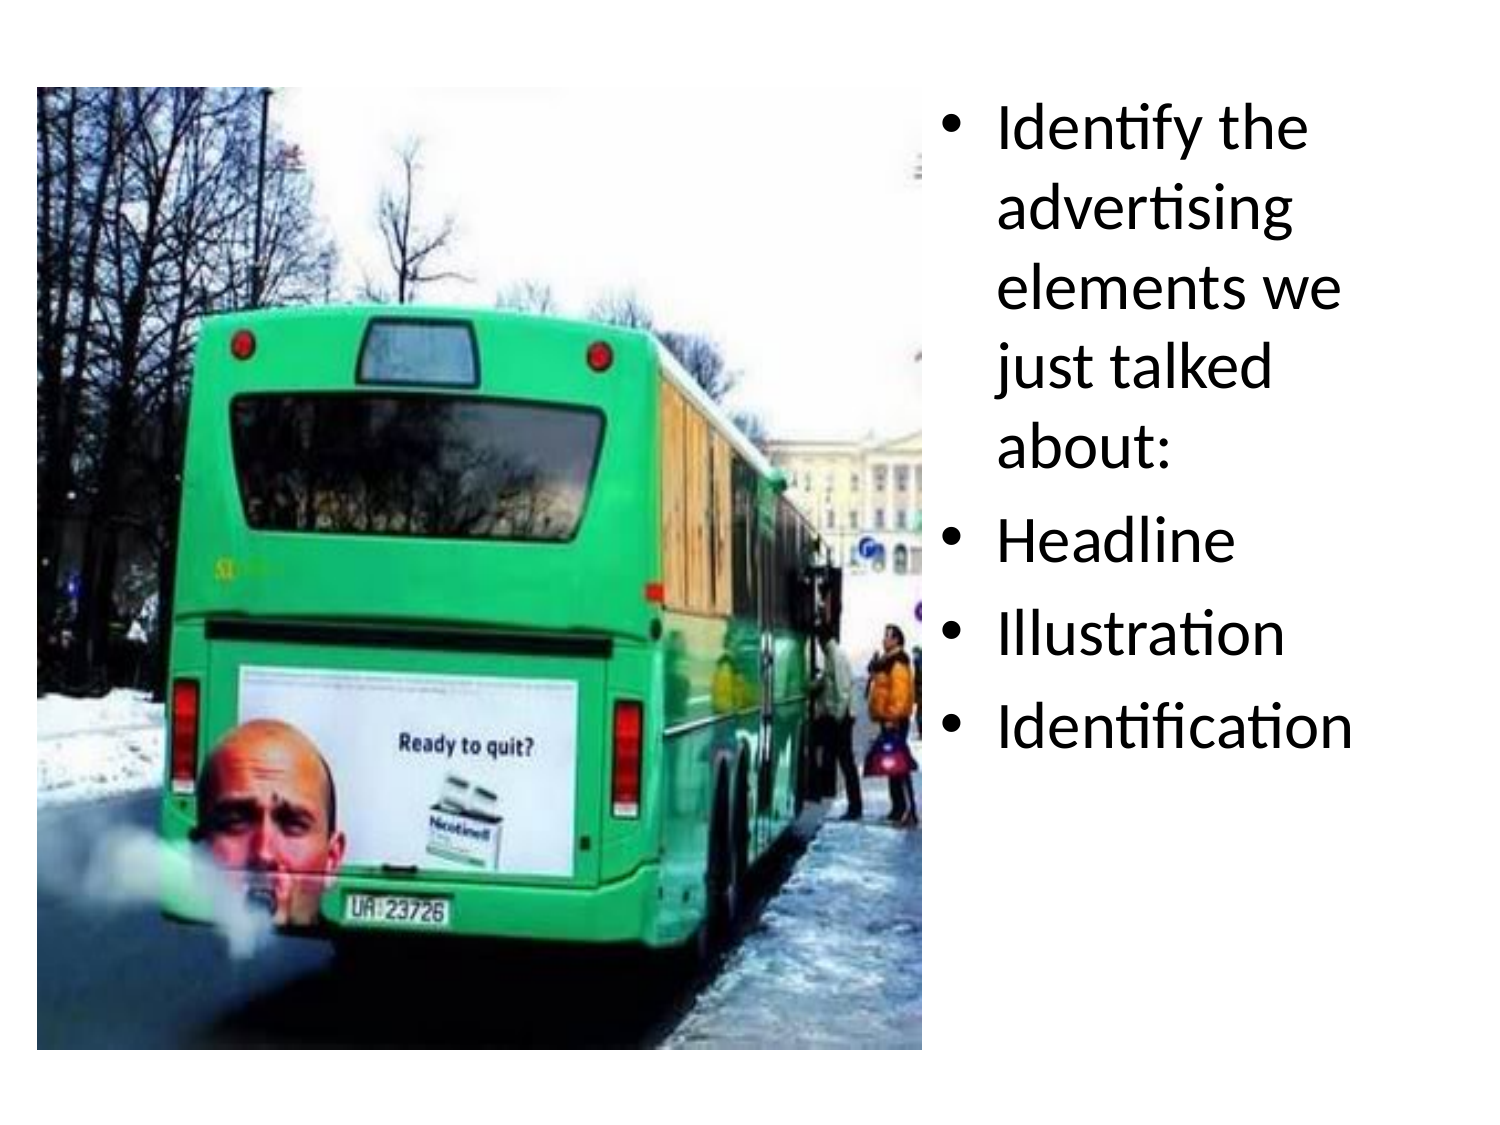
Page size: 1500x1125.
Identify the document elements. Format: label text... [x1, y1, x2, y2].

list Identify the advertising elements we just talked about: Headline Illustration Identification [924, 75, 1463, 1100]
picture [37, 87, 922, 1051]
